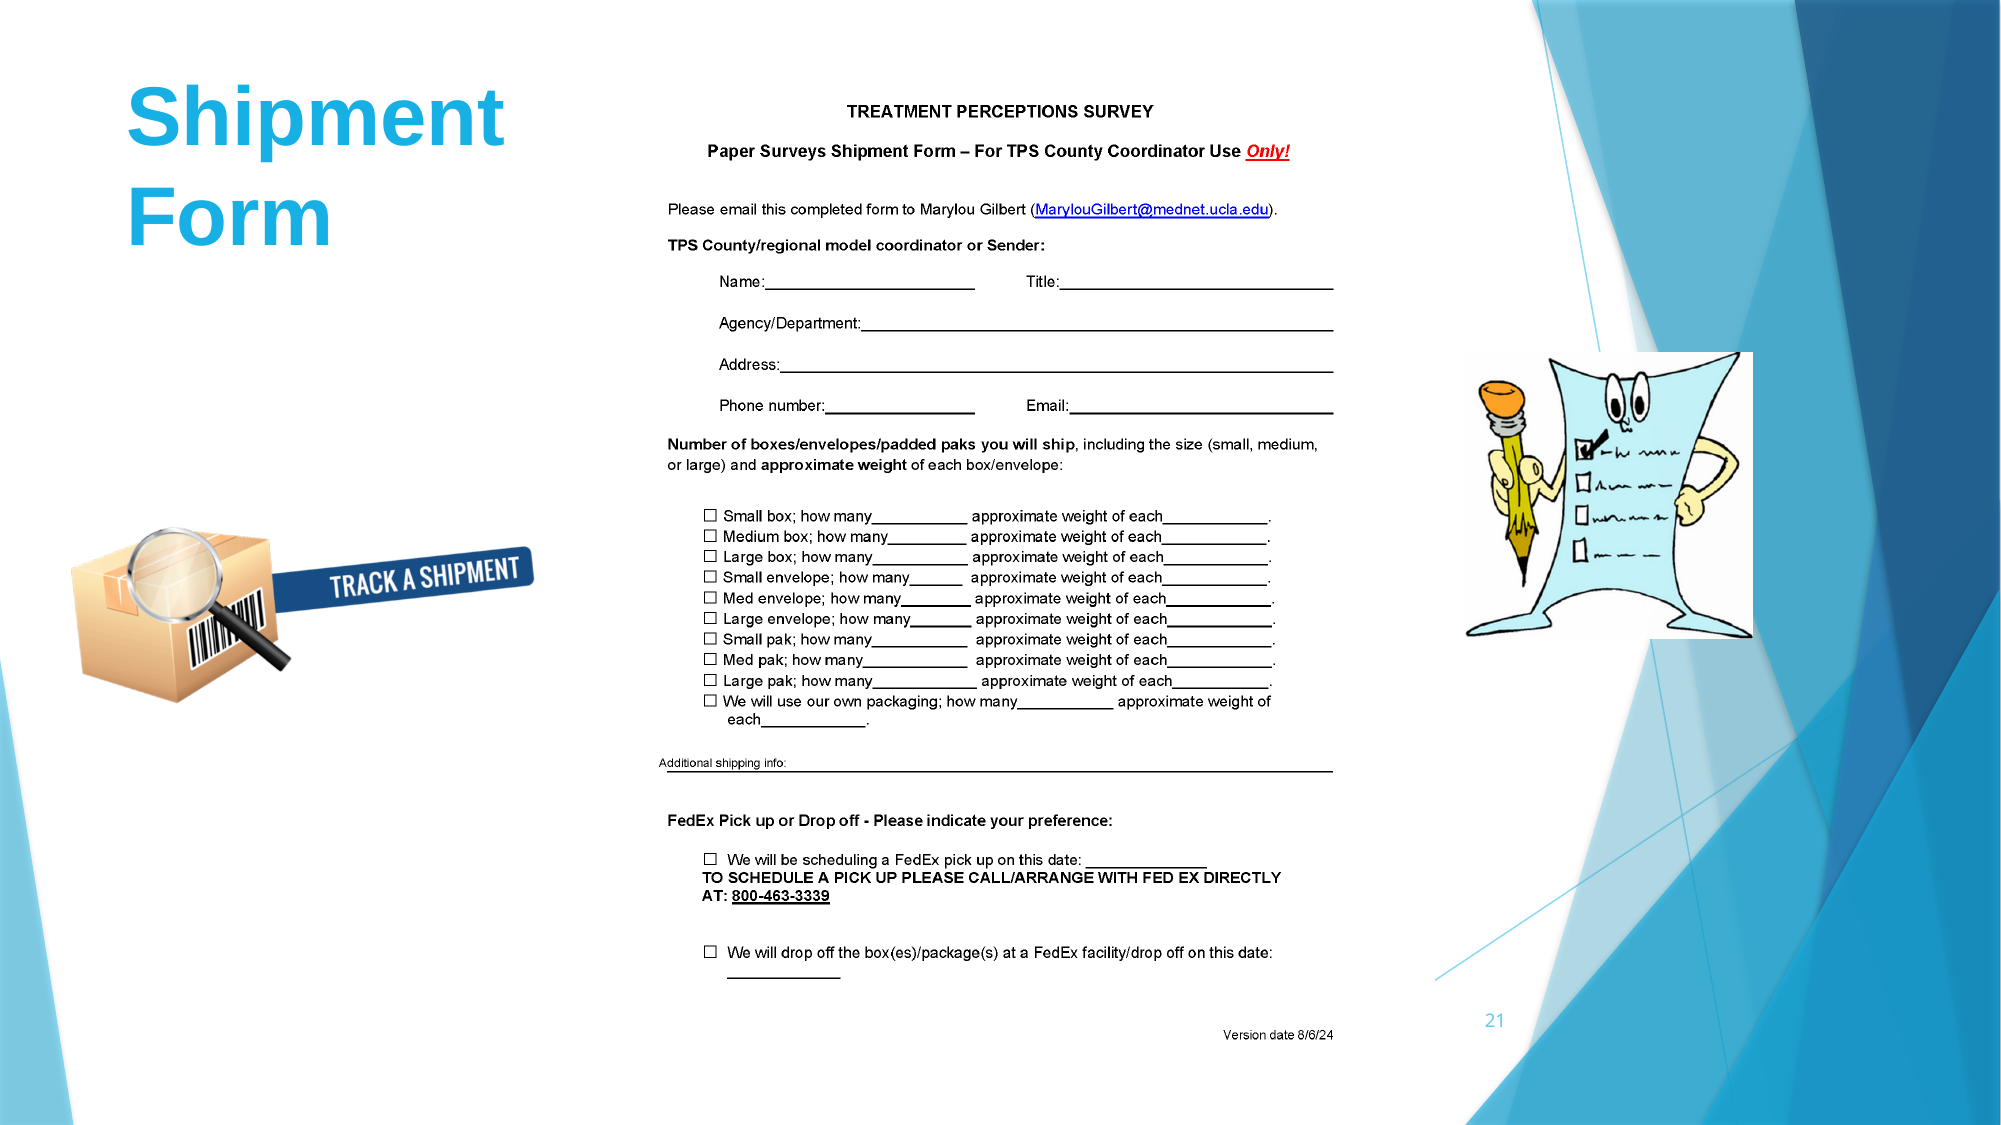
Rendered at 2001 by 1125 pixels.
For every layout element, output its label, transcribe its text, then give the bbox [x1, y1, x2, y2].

picture [40, 0, 1436, 1125]
slide_number 21 [1439, 991, 1522, 1051]
picture [1464, 351, 1754, 639]
title Shipment Form [111, 55, 559, 323]
